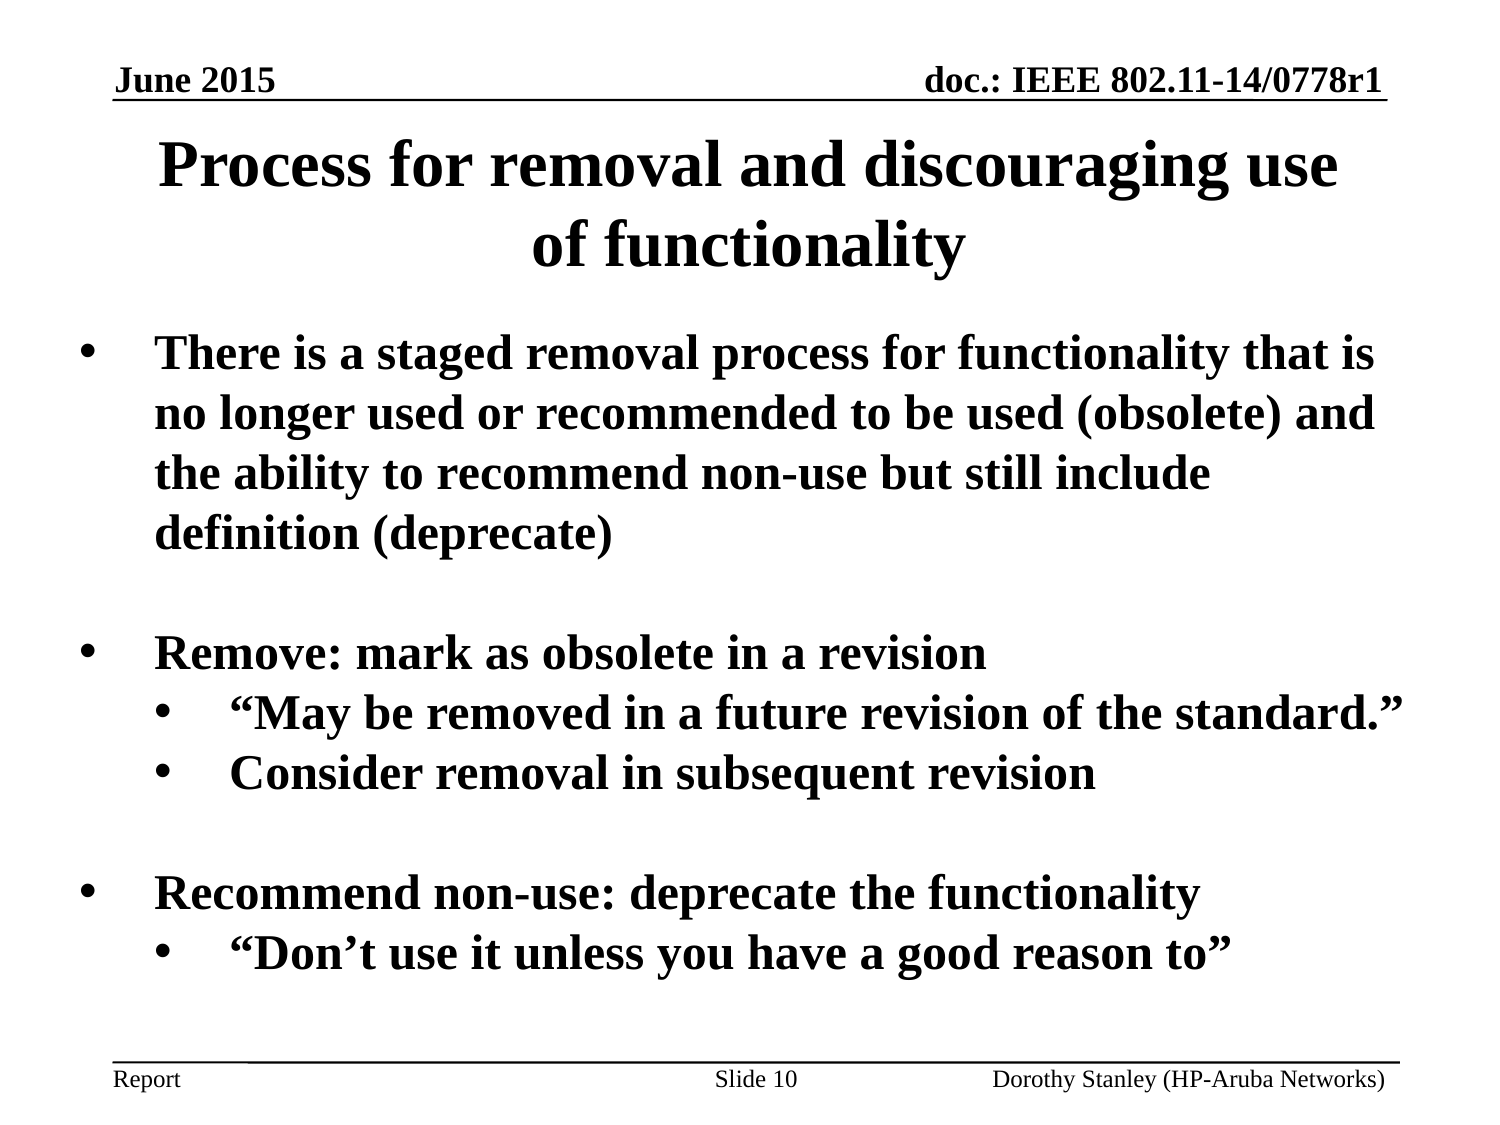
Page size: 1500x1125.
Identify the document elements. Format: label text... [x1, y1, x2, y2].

title Process for removal and discouraging use of functionality [112, 112, 1388, 288]
slide_number Slide 10 [712, 1061, 800, 1093]
footer Dorothy Stanley (HP-Aruba Networks) [908, 1062, 1386, 1094]
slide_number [114, 54, 374, 101]
text_box There is a staged removal process for functionality that is no longer used or recommended to be used (obsolete) and the ability to recommend non-use but still include definition (deprecate) Remove: mark as obsolete in a revision “May be removed in a future revision of the standard.” Consider removal in subsequent revision Recommend non-use: deprecate the functionality “Don’t use it unless you have a good reason to” [64, 312, 1425, 988]
